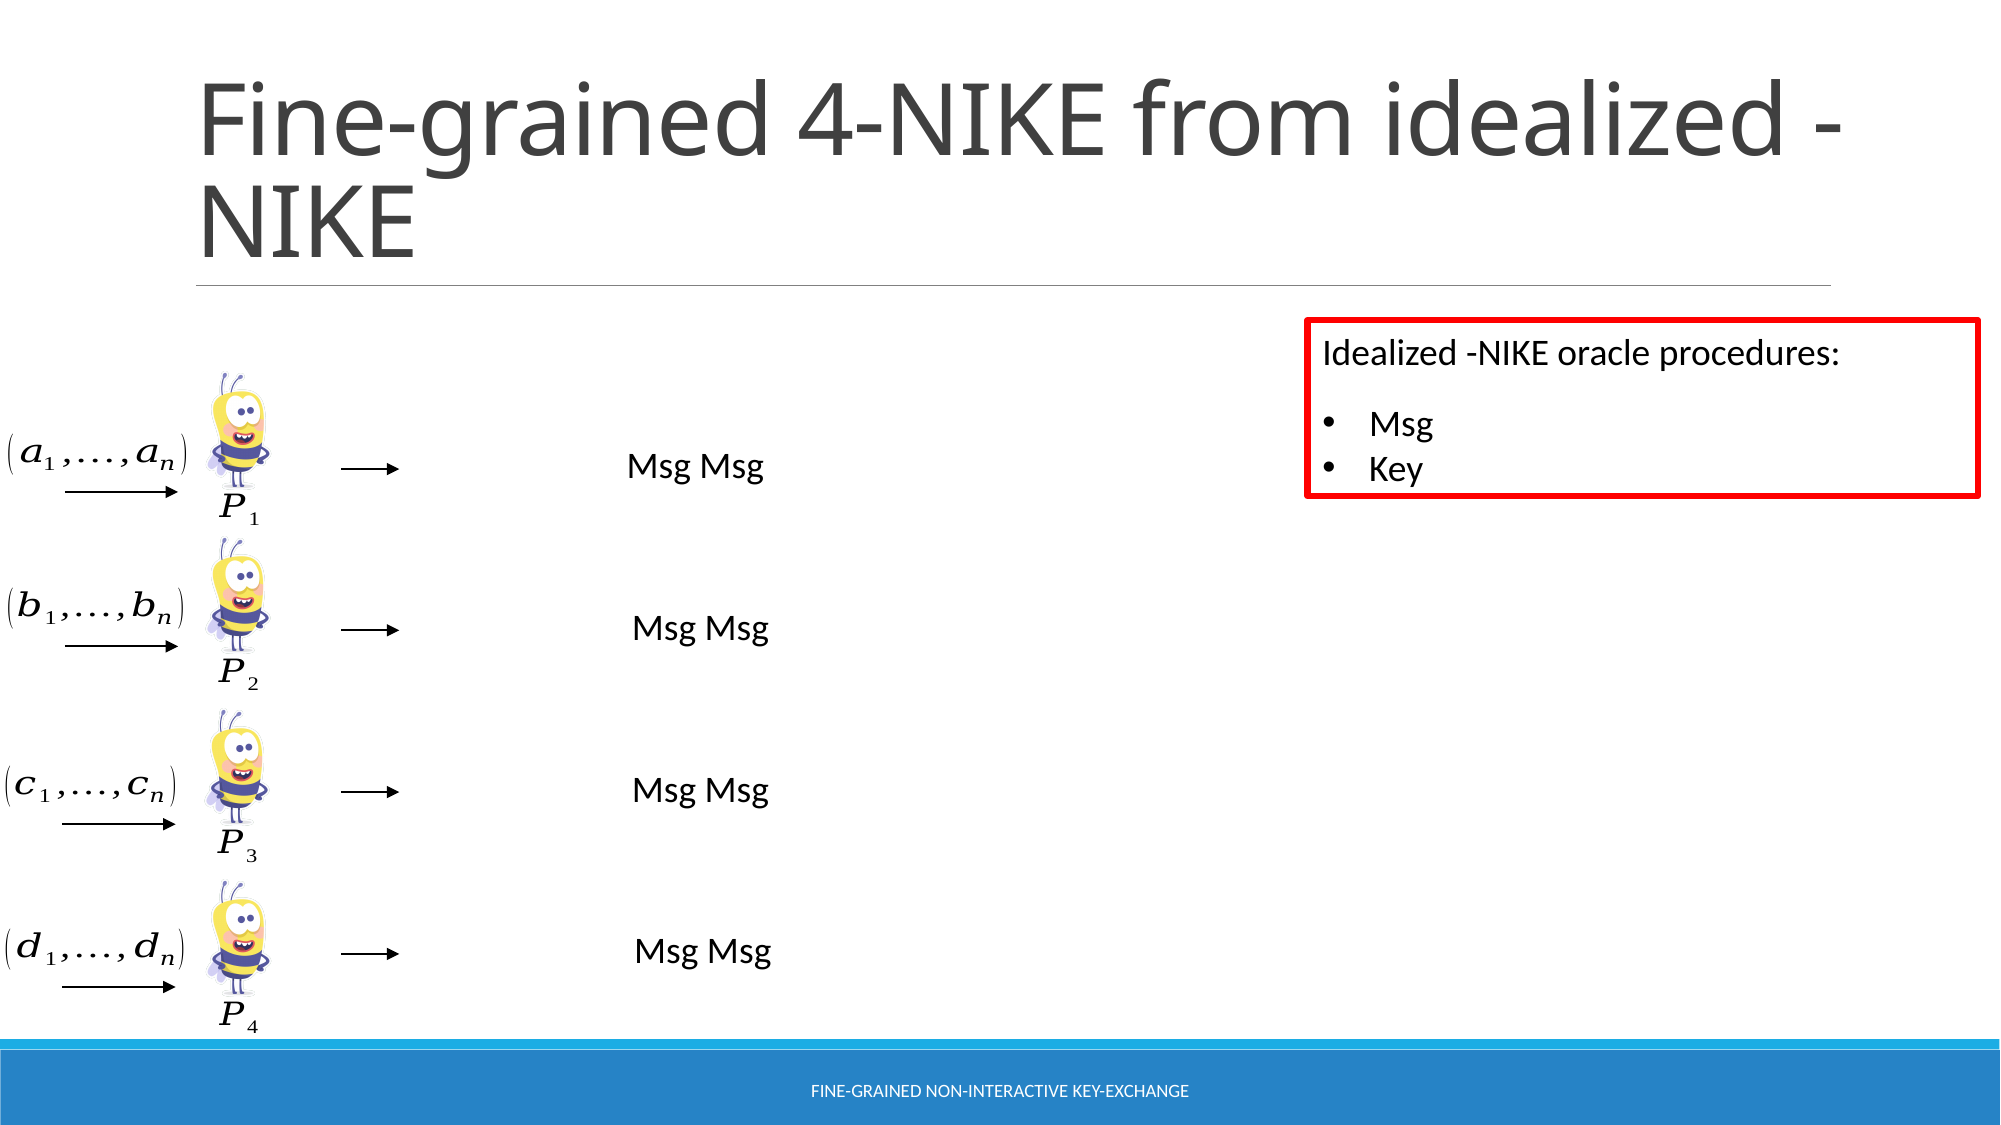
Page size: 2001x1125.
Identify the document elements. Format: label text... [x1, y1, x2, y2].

footer Fine-Grained Non-Interactive Key-Exchange [604, 1059, 1396, 1120]
picture [179, 371, 298, 490]
picture [178, 536, 297, 655]
picture [179, 878, 298, 998]
picture [177, 707, 296, 827]
